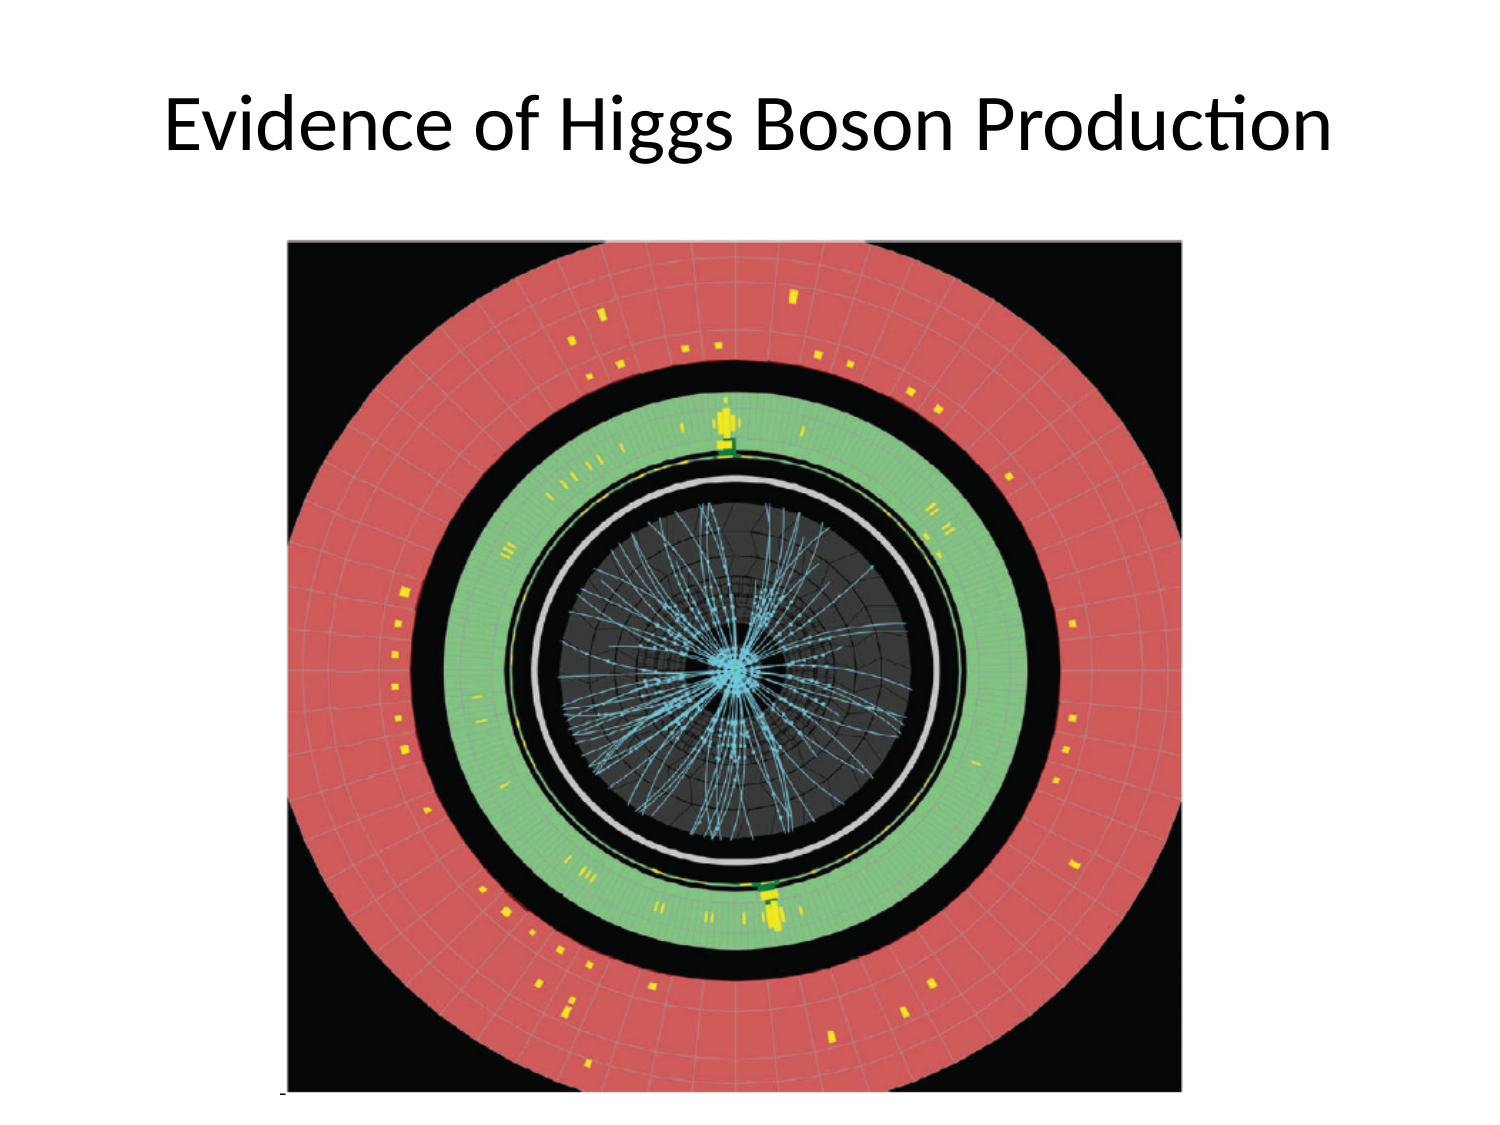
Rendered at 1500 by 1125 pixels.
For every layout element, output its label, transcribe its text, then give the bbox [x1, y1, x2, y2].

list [0, 232, 1500, 1096]
title Evidence of Higgs Boson Production [75, 24, 1425, 212]
